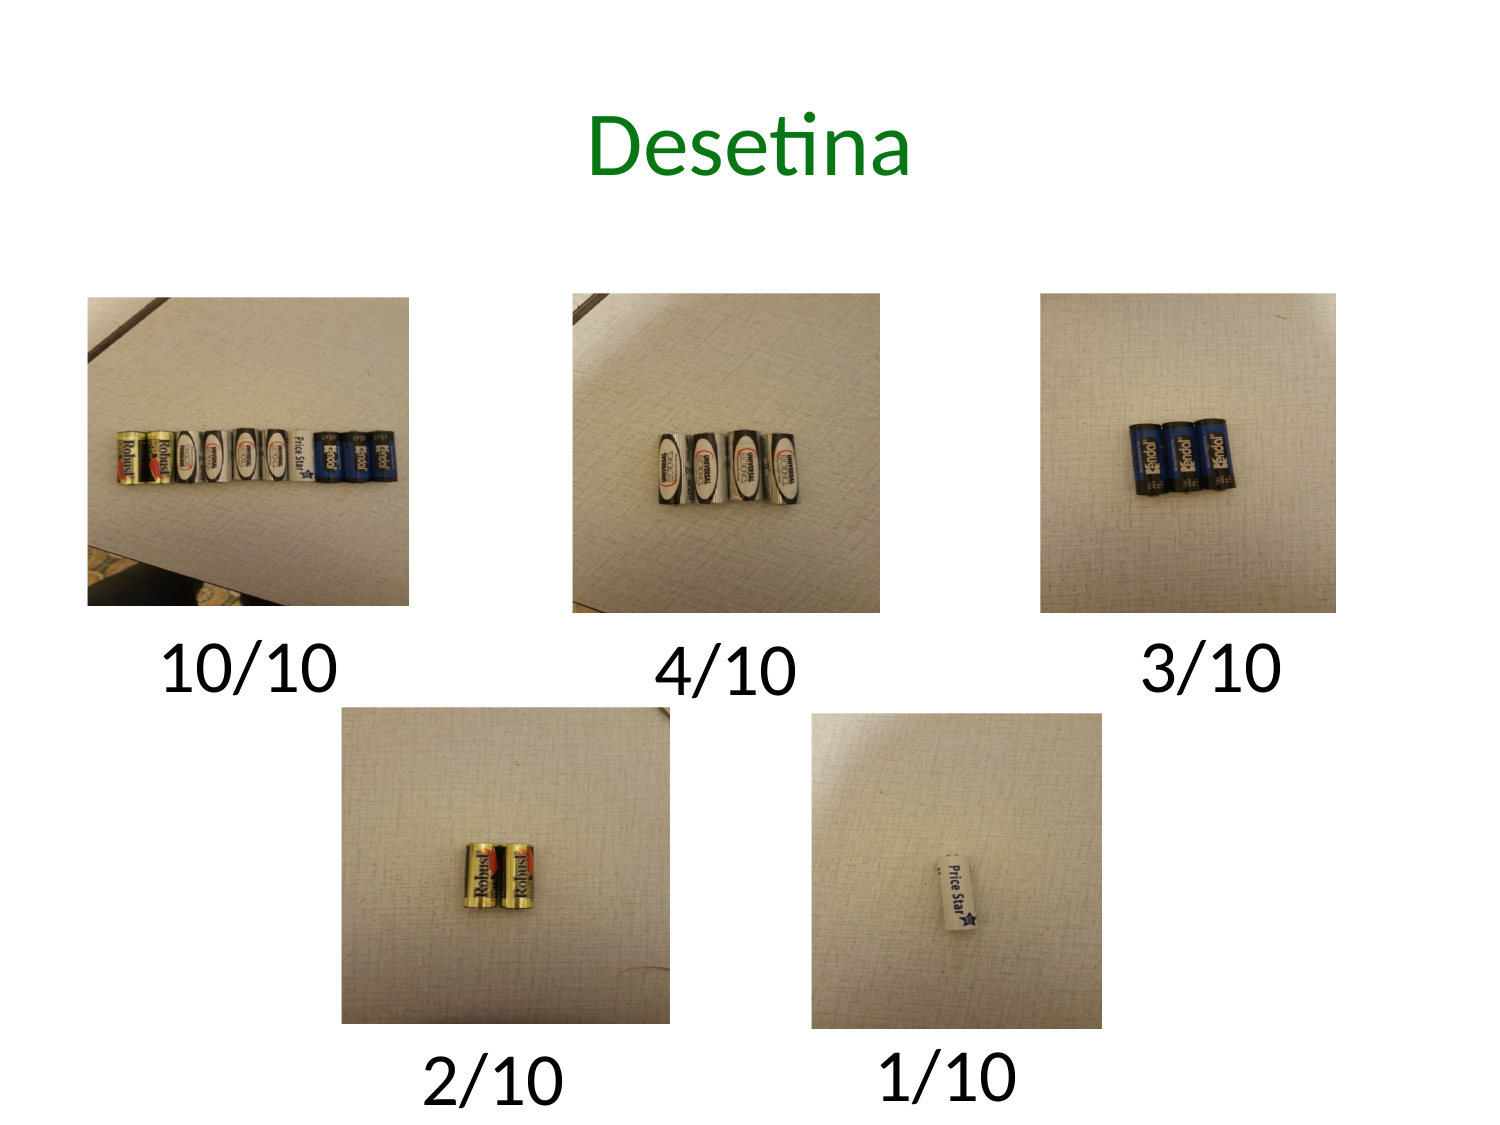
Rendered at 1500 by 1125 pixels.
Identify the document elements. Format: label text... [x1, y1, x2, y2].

text_box 10/10 [135, 621, 361, 715]
text_box 3/10 [1116, 609, 1306, 715]
text_box 1/10 [845, 1025, 1047, 1124]
picture [342, 701, 670, 1030]
picture [566, 294, 887, 613]
text_box 2/10 [398, 1038, 588, 1125]
title Desetina [75, 45, 1425, 233]
picture [403, 298, 409, 606]
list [93, 290, 403, 613]
picture [798, 714, 1115, 1029]
picture [1028, 294, 1348, 613]
text_box 4/10 [631, 616, 821, 718]
picture [88, 298, 93, 606]
